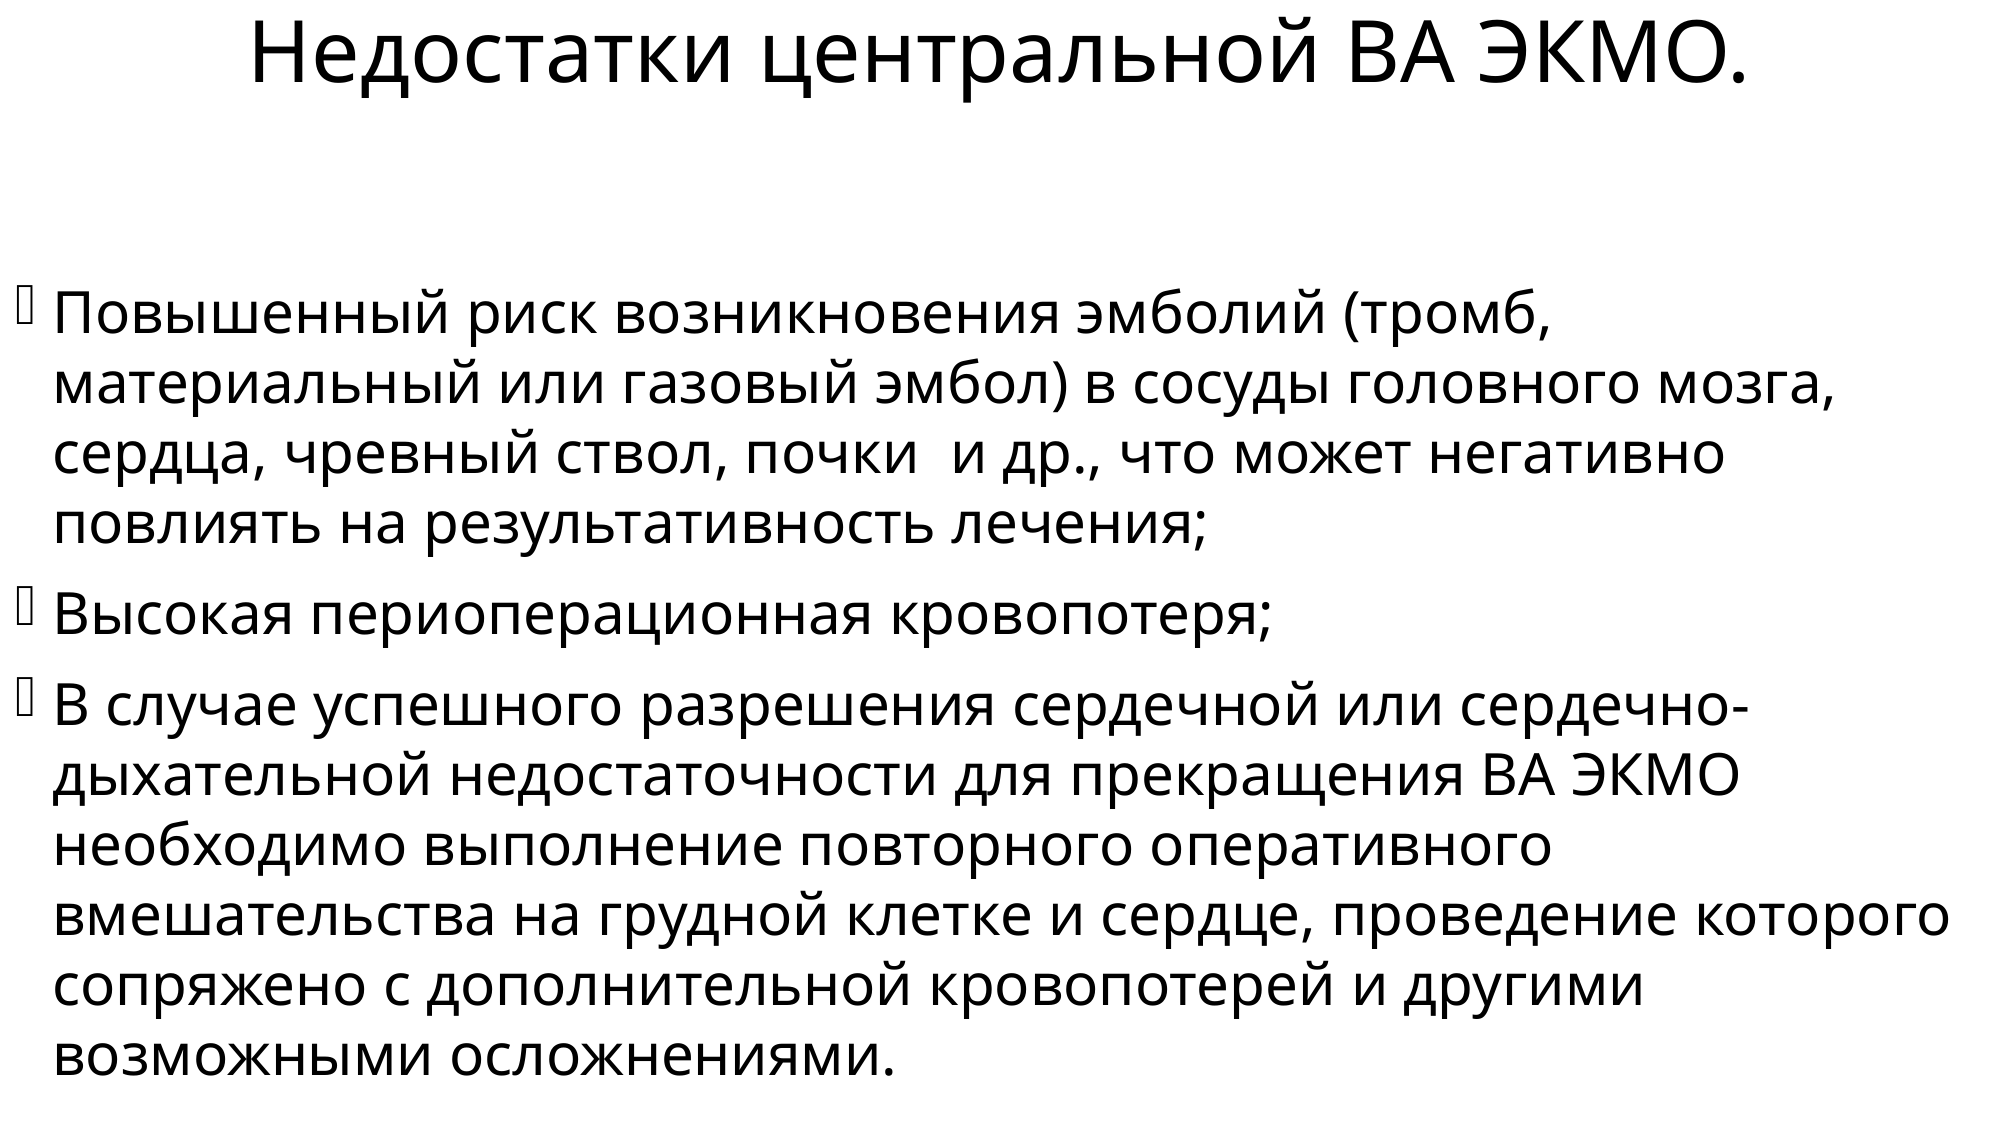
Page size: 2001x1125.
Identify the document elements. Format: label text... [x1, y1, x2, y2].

list Повышенный риск возникновения эмболий (тромб, материальный или газовый эмбол) в сосуды головного мозга, сердца, чревный ствол, почки и др., что может негативно повлиять на результативность лечения; Высокая периоперационная кровопотеря; В случае успешного разрешения сердечной или сердечно-дыхательной недостаточности для прекращения ВА ЭКМО необходимо выполнение повторного оперативного вмешательства на грудной клетке и сердце, проведение которого сопряжено с дополнительной кровопотерей и другими возможными осложнениями. [0, 268, 2000, 1125]
title Недостатки центральной ВА ЭКМО. [0, 0, 2000, 109]
